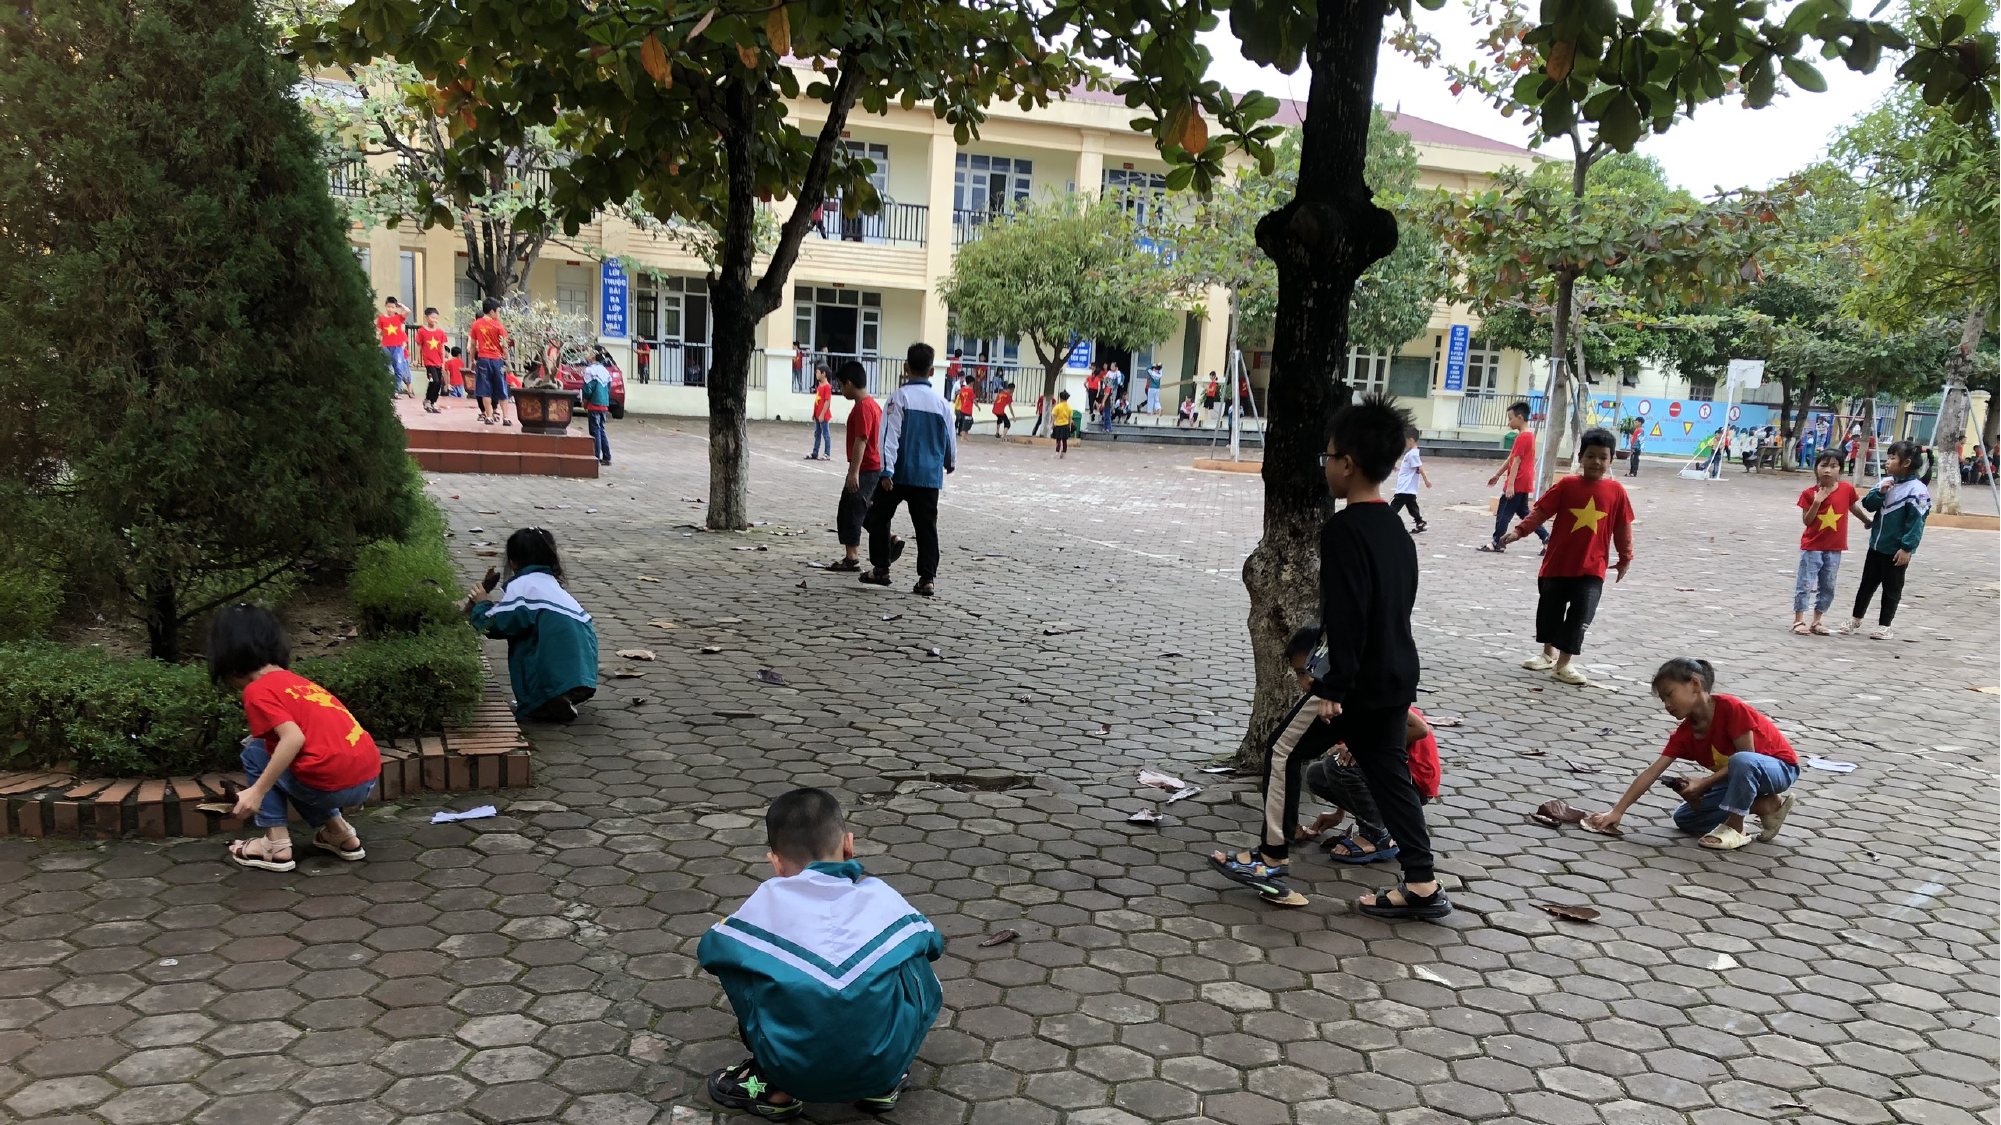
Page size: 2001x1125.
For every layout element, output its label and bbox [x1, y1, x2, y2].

list [0, 0, 2000, 1125]
